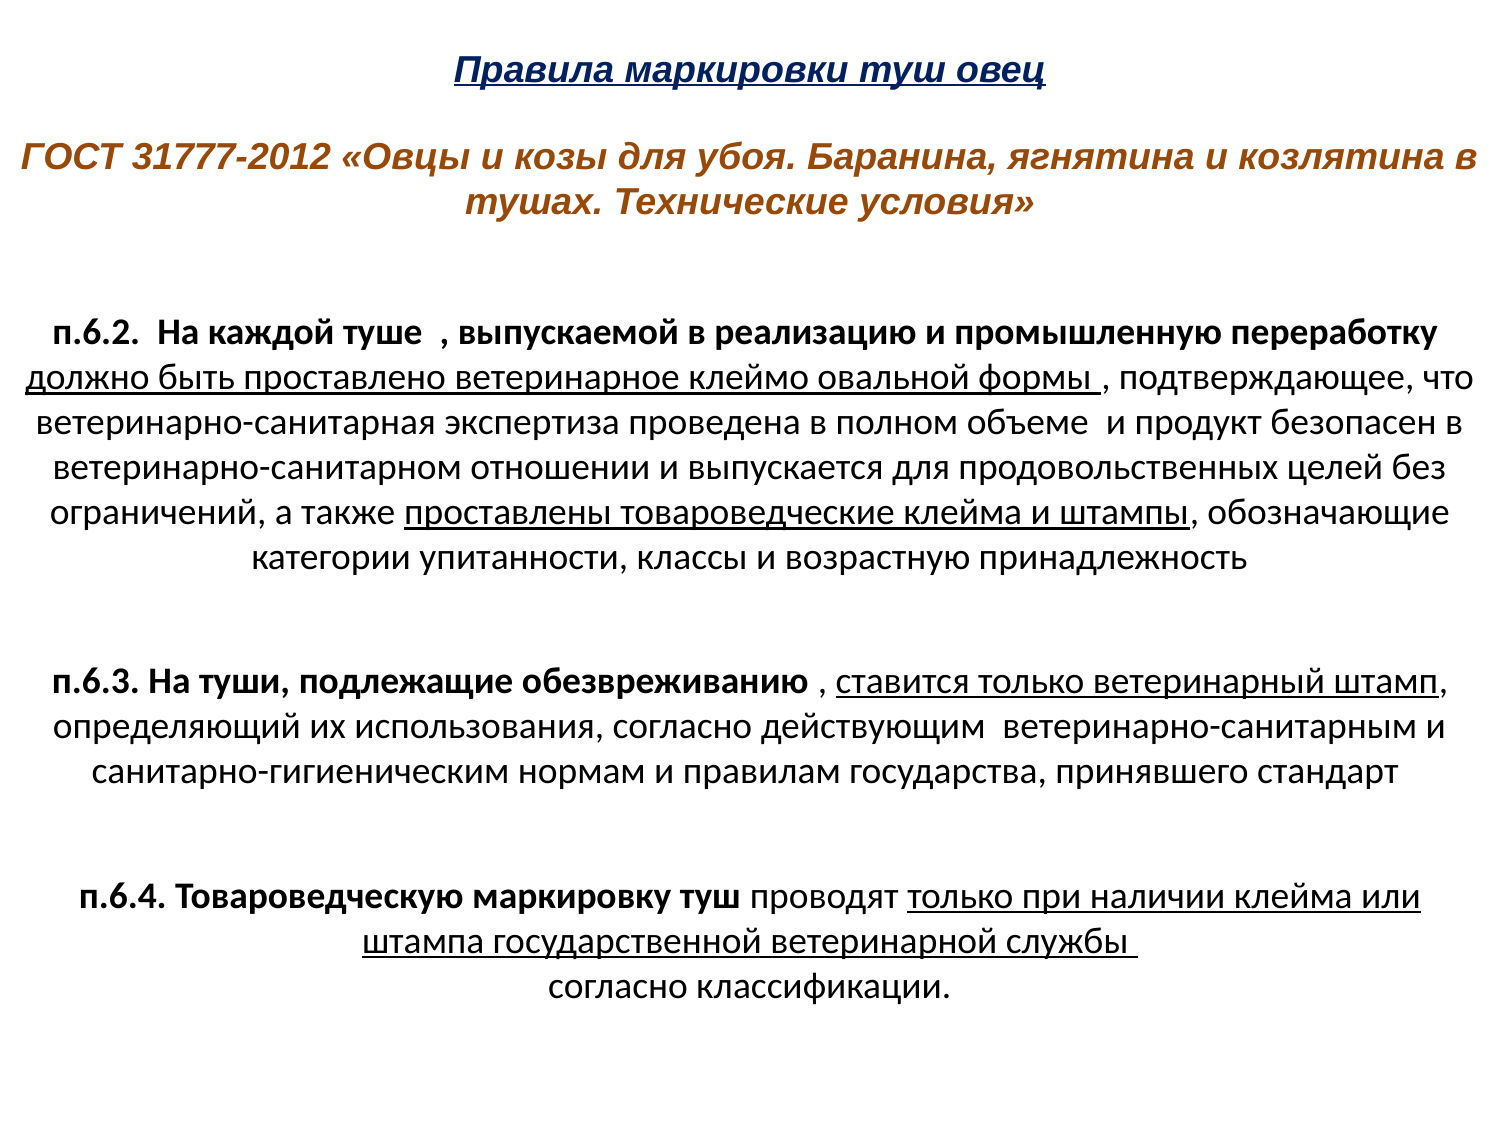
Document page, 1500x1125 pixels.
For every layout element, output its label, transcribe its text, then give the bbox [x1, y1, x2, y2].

text_box п.6.4. Товароведческую маркировку туш проводят только при наличии клейма или штампа государственной ветеринарной службы согласно классификации. [0, 863, 1500, 1014]
text_box ГОСТ 31777-2012 «Овцы и козы для убоя. Баранина, ягнятина и козлятина в тушах. Технические условия» [0, 124, 1500, 230]
text_box п.6.3. На туши, подлежащие обезвреживанию , ставится только ветеринарный штамп, определяющий их использования, согласно действующим ветеринарно-санитарным и санитарно-гигиеническим нормам и правилам государства, принявшего стандарт [0, 648, 1500, 799]
text_box п.6.2. На каждой туше , выпускаемой в реализацию и промышленную переработку должно быть проставлено ветеринарное клеймо овальной формы , подтверждающее, что ветеринарно-санитарная экспертиза проведена в полном объеме и продукт безопасен в ветеринарно-санитарном отношении и выпускается для продовольственных целей без ограничений, а также проставлены товароведческие клейма и штампы, обозначающие категории упитанности, классы и возрастную принадлежность [0, 299, 1500, 585]
text_box Правила маркировки туш овец [0, 37, 1500, 98]
